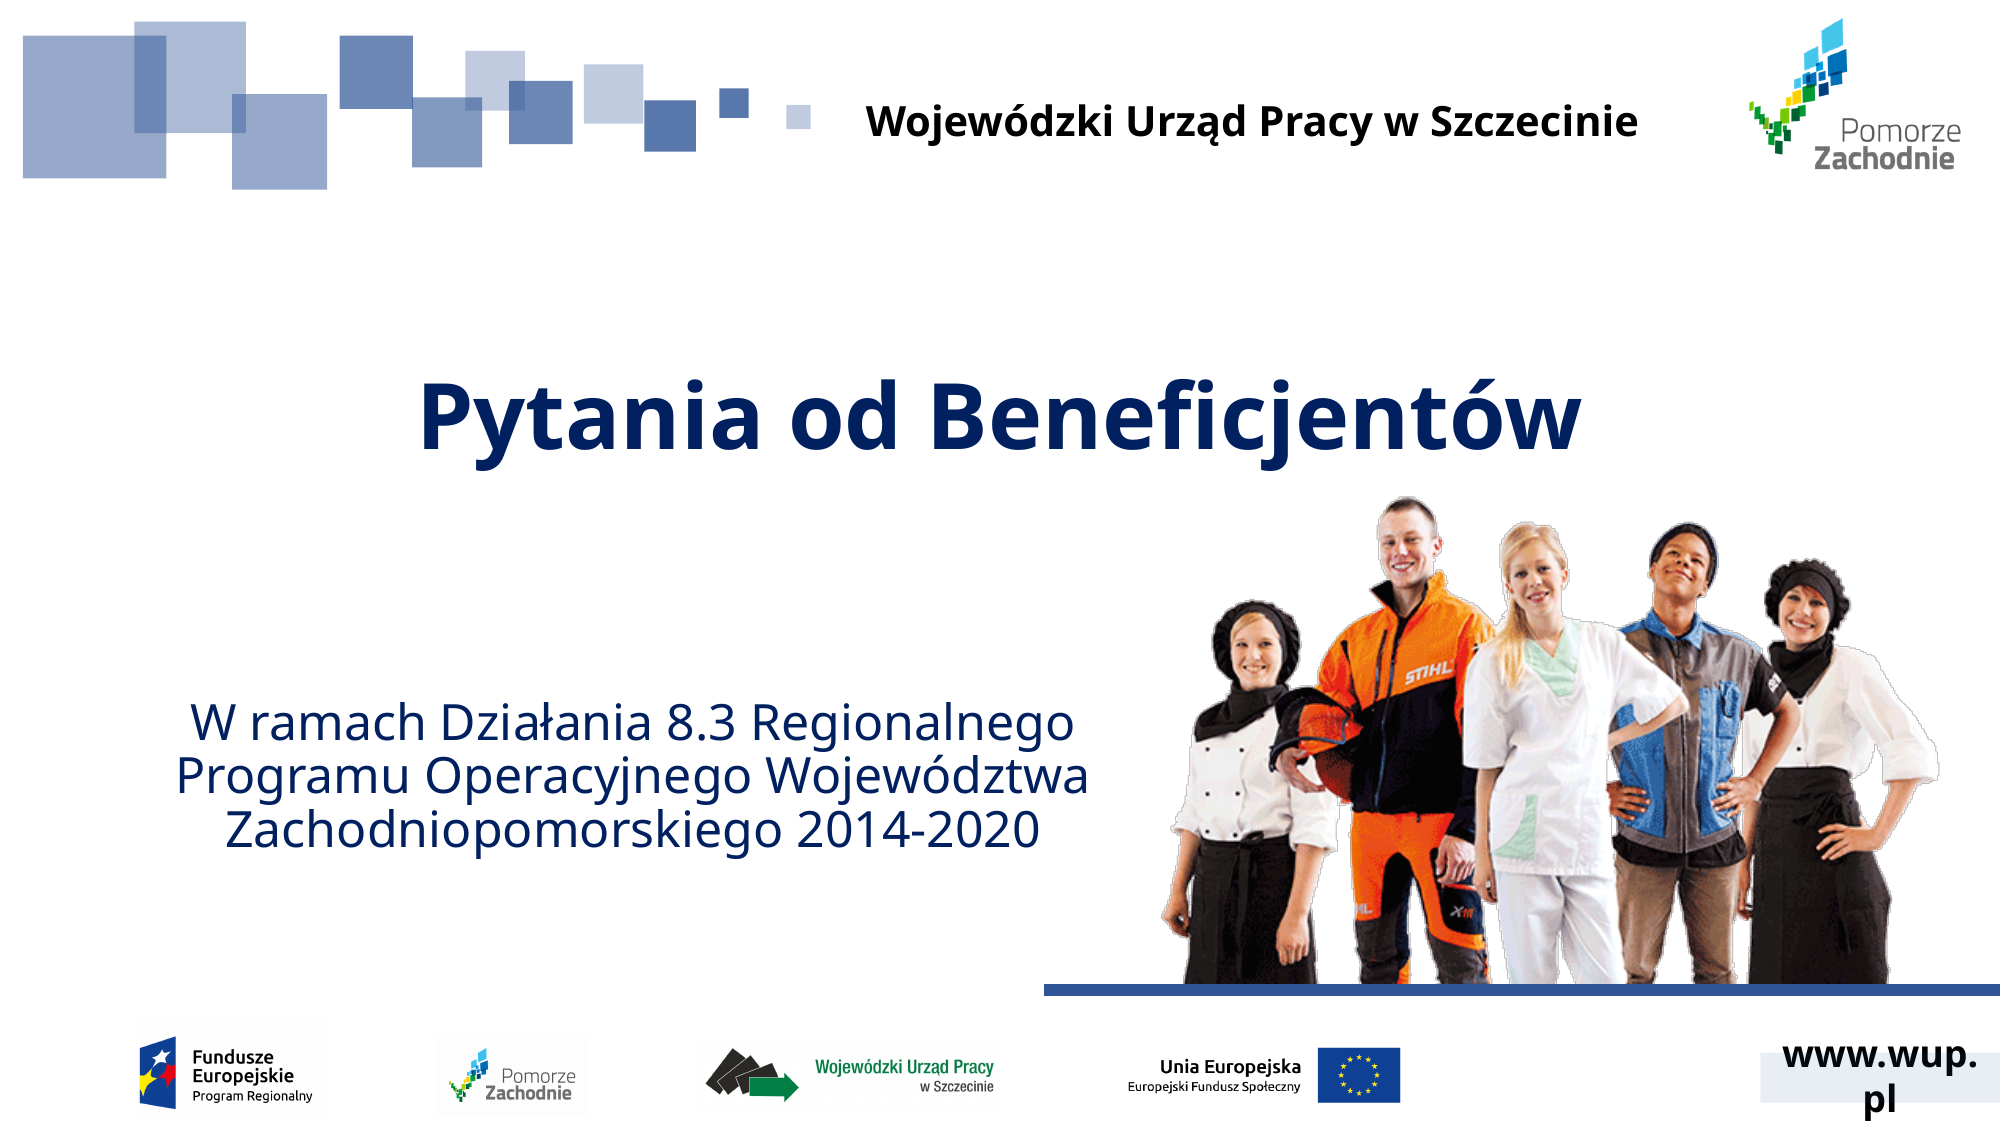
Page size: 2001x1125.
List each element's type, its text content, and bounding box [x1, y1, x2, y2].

picture [694, 1037, 1004, 1113]
picture [139, 1018, 330, 1122]
subtitle W ramach Działania 8.3 Regionalnego Programu Operacyjnego Województwa Zachodniopomorskiego 2014-2020 [137, 533, 1130, 806]
title Pytania od Beneficjentów [137, 311, 1863, 529]
picture [1109, 1028, 1402, 1121]
picture [1726, 0, 1983, 194]
picture [1157, 483, 1944, 984]
picture [435, 1034, 589, 1116]
